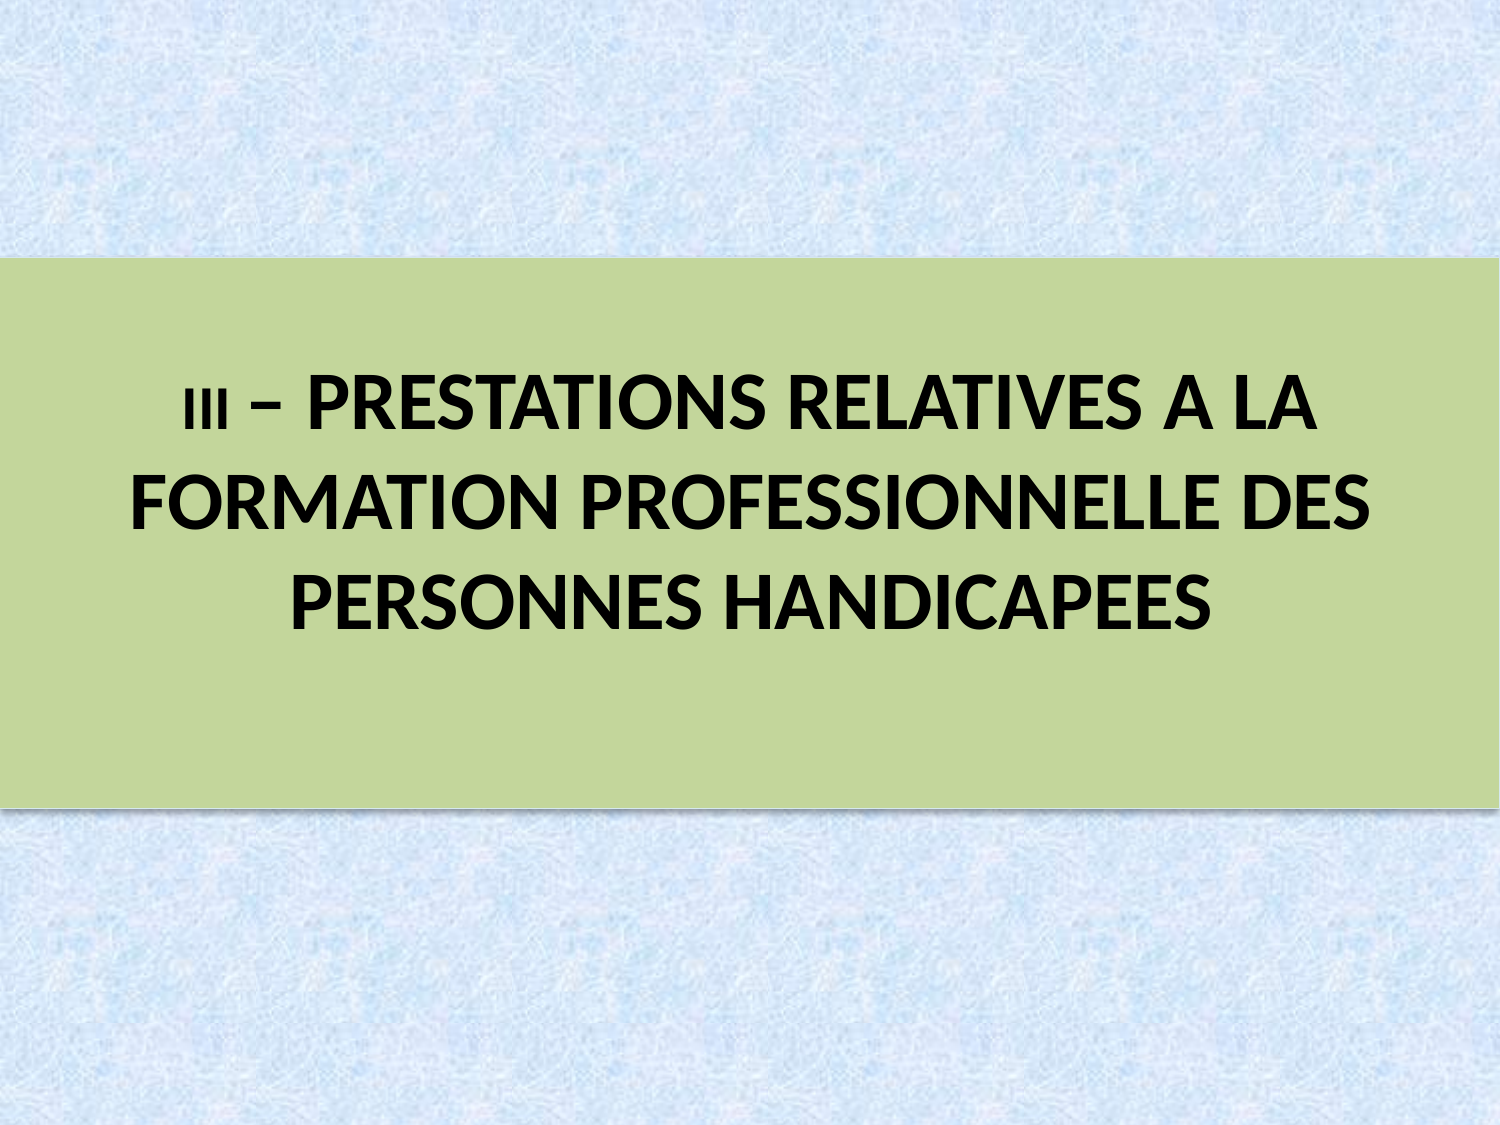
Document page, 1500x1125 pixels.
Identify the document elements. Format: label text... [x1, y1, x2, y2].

text_box III – PRESTATIONS RELATIVES A LA FORMATION PROFESSIONNELLE DES PERSONNES HANDICAPEES [0, 257, 1500, 809]
picture [0, 0, 1500, 257]
picture [0, 809, 1500, 1125]
